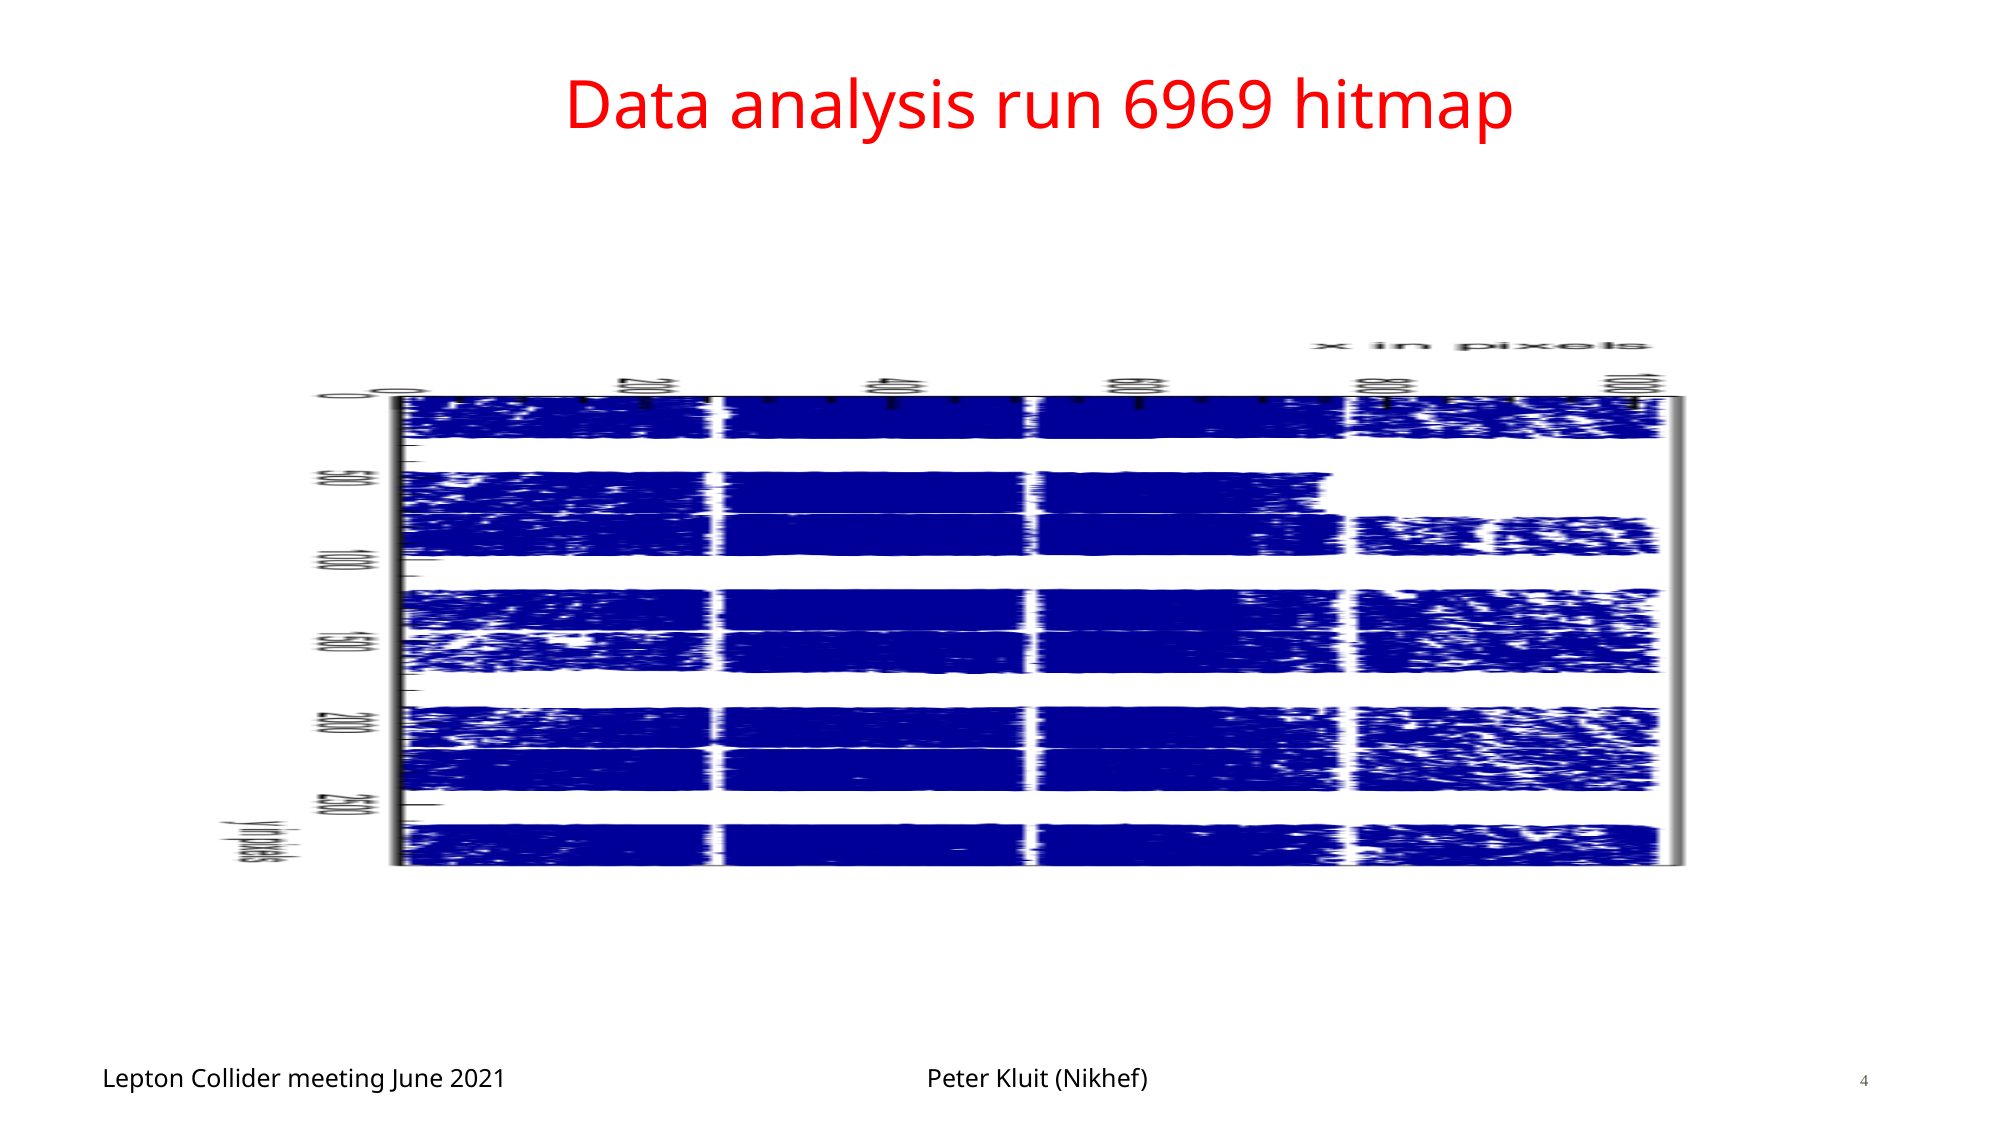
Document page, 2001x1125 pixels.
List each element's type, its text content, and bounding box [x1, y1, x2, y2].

title Data analysis run 6969 hitmap [279, 17, 703, 150]
picture [707, 0, 1293, 1125]
title Data analysis run 6969 hitmap [1299, 17, 1768, 150]
